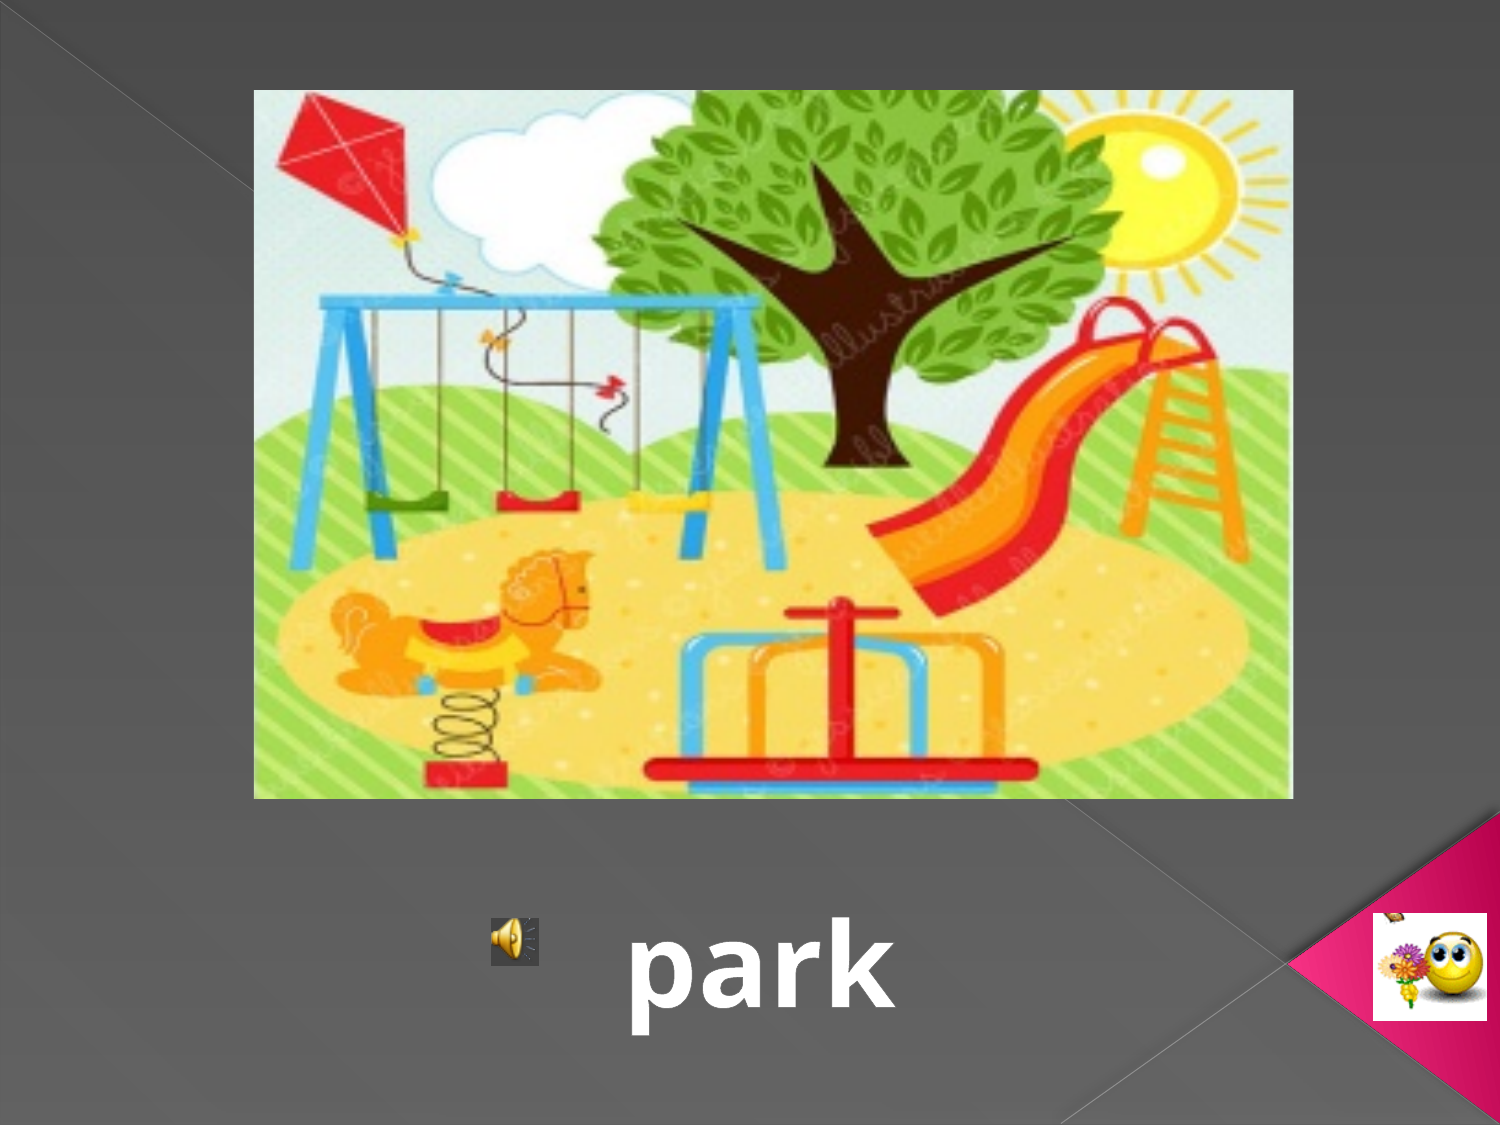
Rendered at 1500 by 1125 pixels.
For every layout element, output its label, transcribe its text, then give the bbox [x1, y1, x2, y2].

subtitle park [289, 881, 1235, 1039]
picture [253, 89, 1294, 799]
picture [489, 916, 541, 968]
picture [1373, 913, 1487, 1022]
